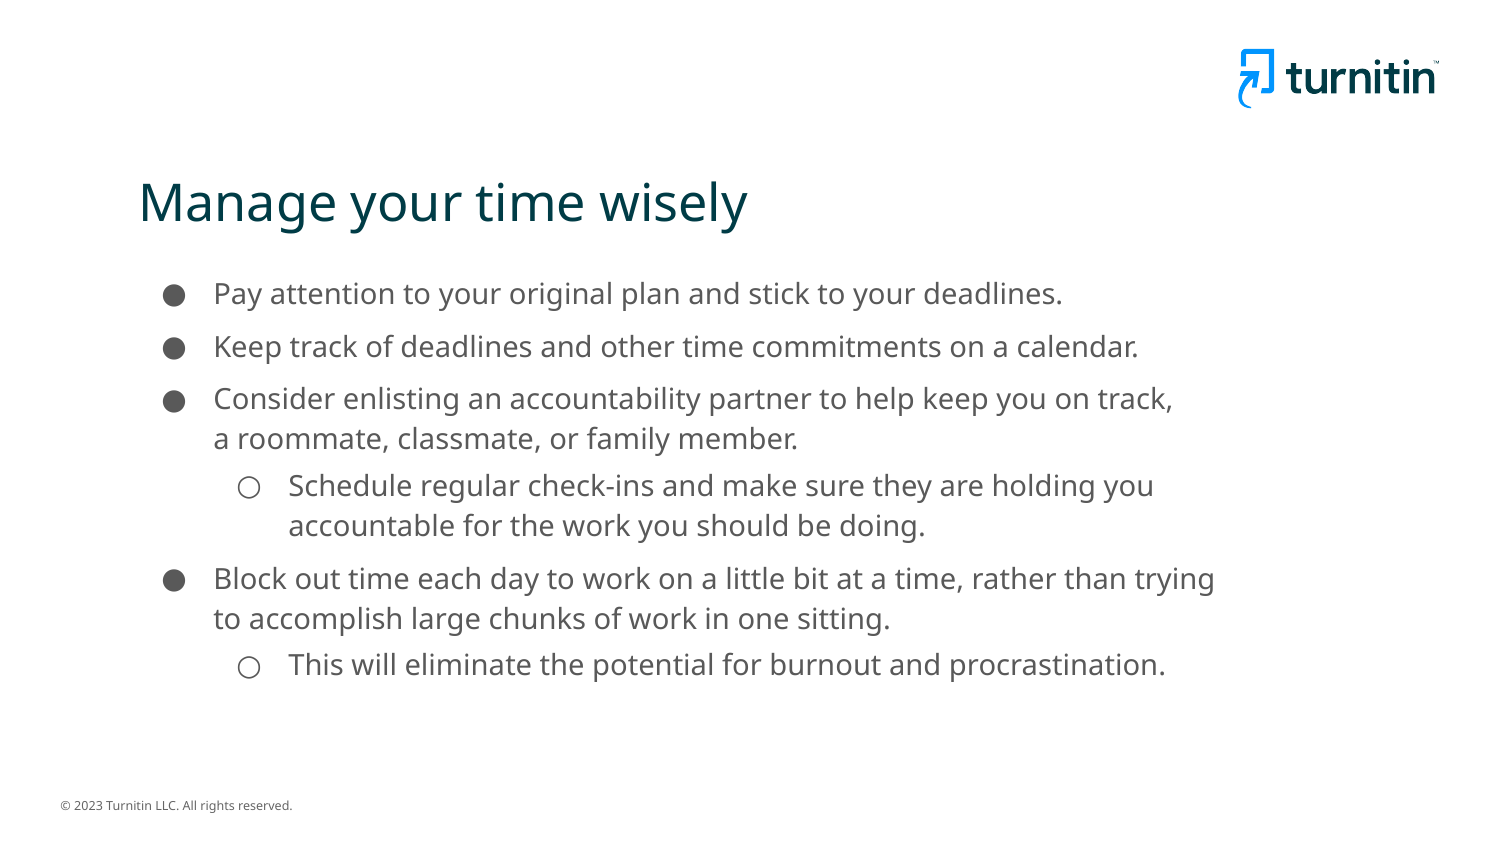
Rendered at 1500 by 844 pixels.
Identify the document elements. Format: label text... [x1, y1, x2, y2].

text_box Pay attention to your original plan and stick to your deadlines. Keep track of deadlines and other time commitments on a calendar. Consider enlisting an accountability partner to help keep you on track, a roommate, classmate, or family member. Schedule regular check-ins and make sure they are holding you accountable for the work you should be doing. Block out time each day to work on a little bit at a time, rather than trying to accomplish large chunks of work in one sitting. This will eliminate the potential for burnout and procrastination. [123, 255, 1393, 778]
text_box © 2023 Turnitin LLC. All rights reserved. [45, 782, 375, 821]
picture [1229, 30, 1447, 127]
text_box Manage your time wisely [123, 145, 1156, 254]
